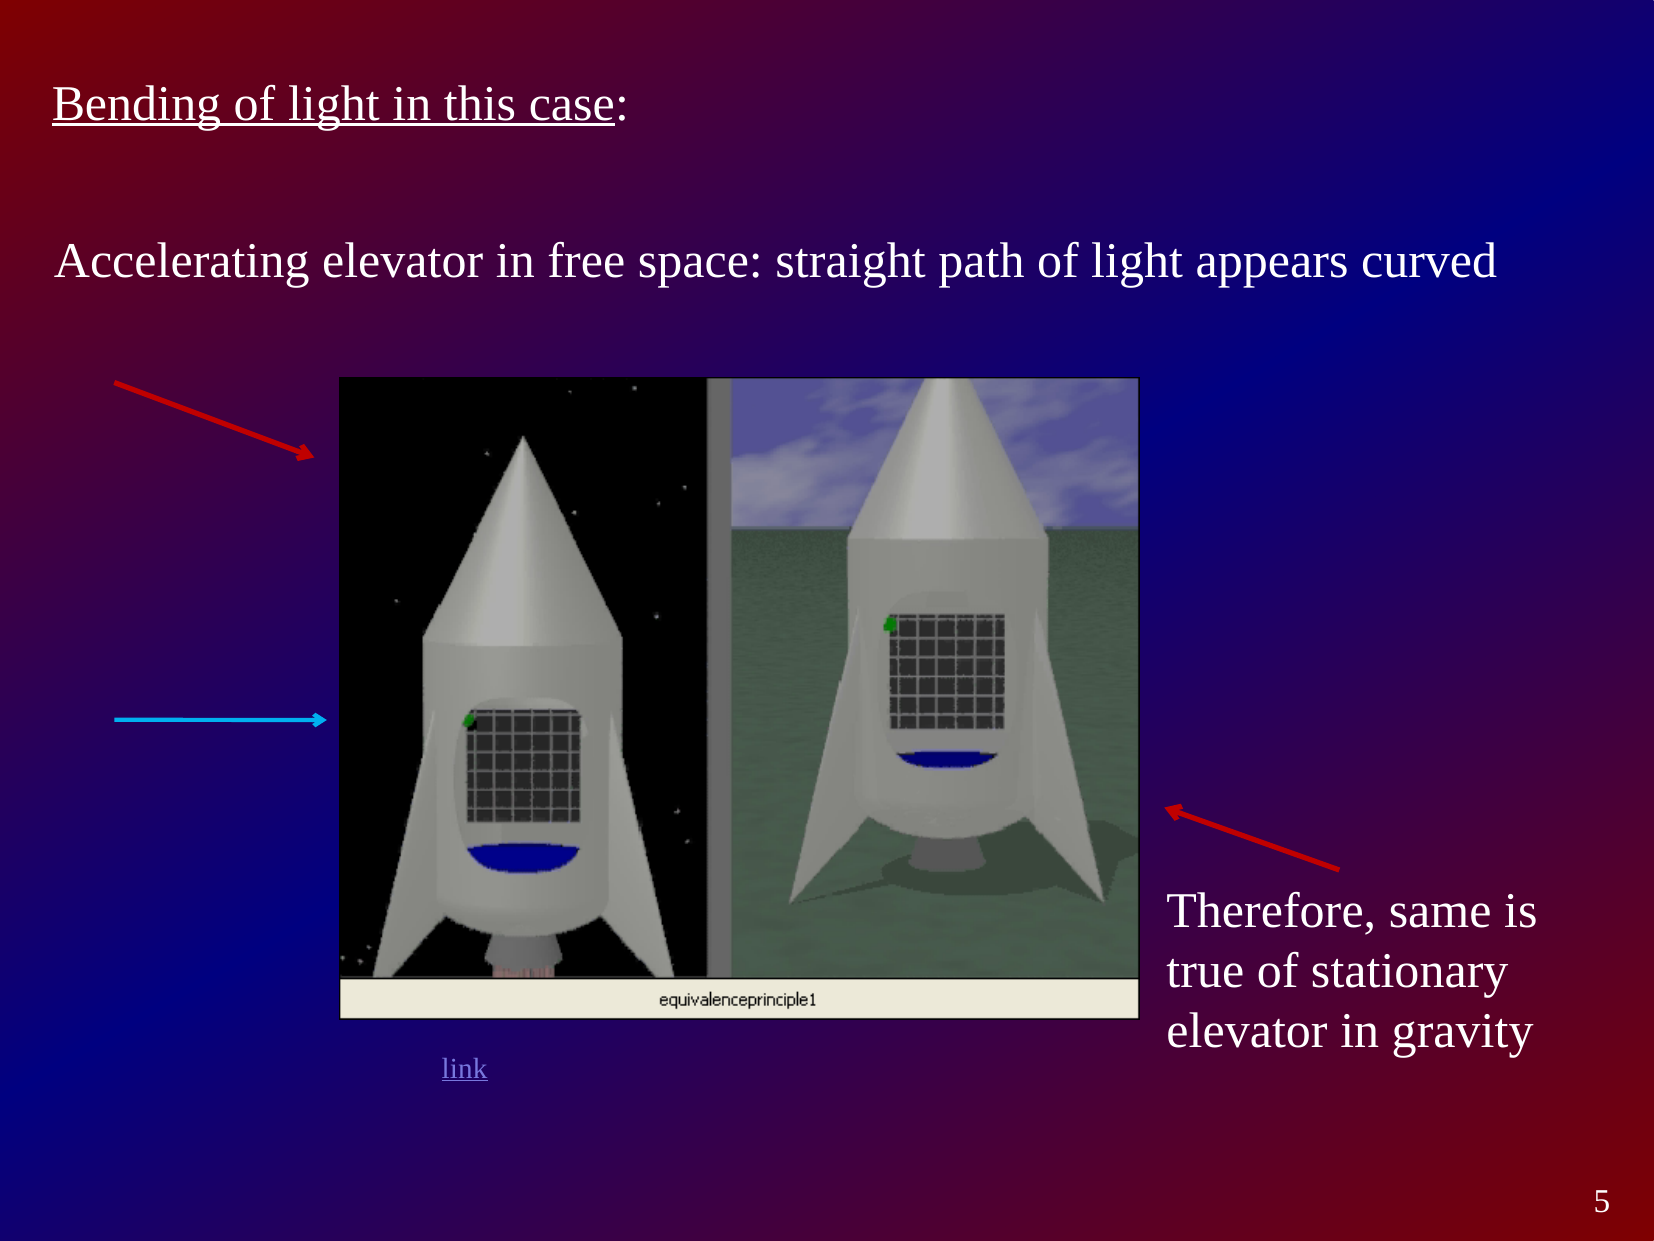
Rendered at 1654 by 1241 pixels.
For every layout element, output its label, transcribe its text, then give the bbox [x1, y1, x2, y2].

text_box link [426, 1041, 503, 1092]
text_box Therefore, same is true of stationary elevator in gravity [1151, 870, 1615, 1065]
text_box Bending of light in this case: [51, 69, 1615, 131]
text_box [114, 382, 315, 458]
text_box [1164, 807, 1340, 871]
slide_number 5 [1239, 1166, 1626, 1233]
text_box Accelerating elevator in free space: straight path of light appears curved [39, 219, 1615, 295]
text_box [339, 377, 1140, 1021]
